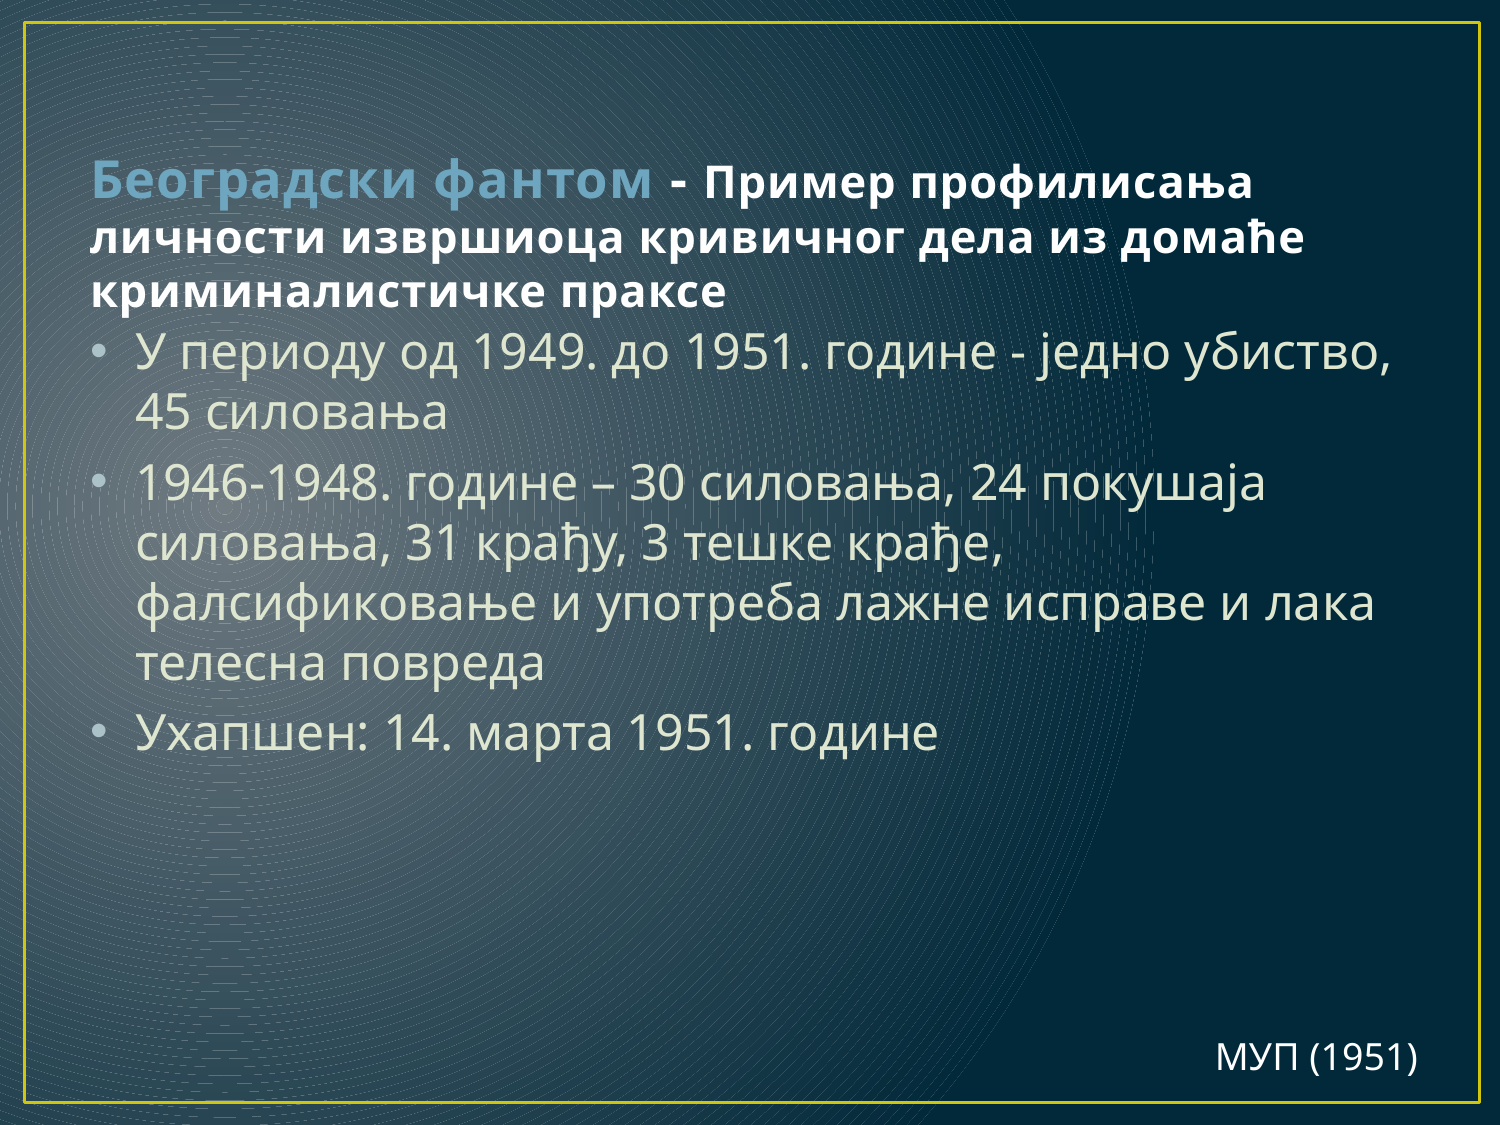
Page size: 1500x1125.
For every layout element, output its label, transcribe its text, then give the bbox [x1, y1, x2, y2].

title Београдски фантом - Пример профилисања личности извршиоца кривичног дела из домаће криминалистичке праксе [75, 137, 1425, 312]
text_box МУП (1951) [1199, 1025, 1500, 1086]
list У периоду од 1949. до 1951. године - једно убиство, 45 силовања 1946-1948. године – 30 силовања, 24 покушаја силовања, 31 крађу, 3 тешке крађе, фалсификовање и употреба лажне исправе и лака телесна повреда Ухапшен: 14. марта 1951. године [75, 312, 1425, 1005]
